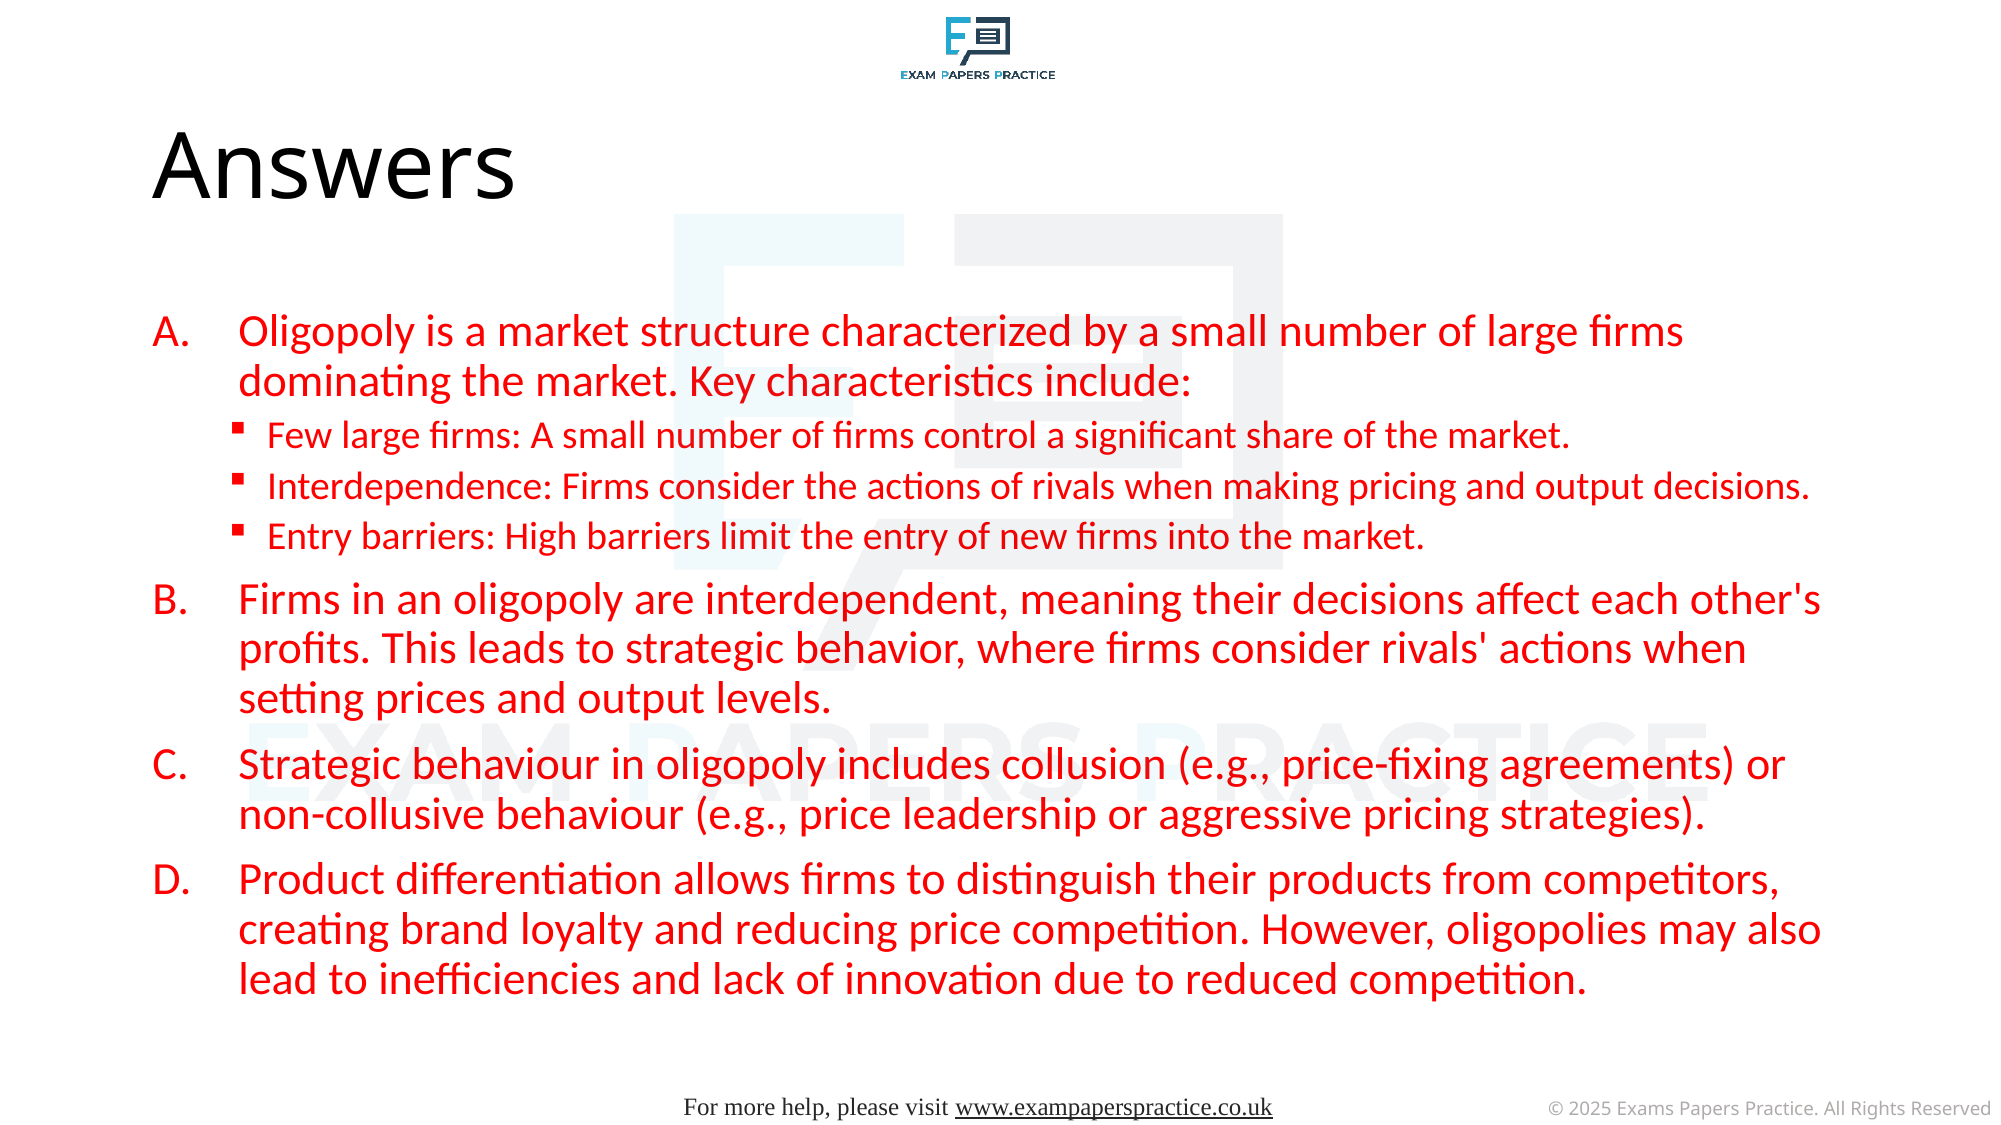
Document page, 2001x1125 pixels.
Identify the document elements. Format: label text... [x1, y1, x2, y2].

list Oligopoly is a market structure characterized by a small number of large firms dominating the market. Key characteristics include: Few large firms: A small number of firms control a significant share of the market. Interdependence: Firms consider the actions of rivals when making pricing and output decisions. Entry barriers: High barriers limit the entry of new firms into the market. Firms in an oligopoly are interdependent, meaning their decisions affect each other's profits. This leads to strategic behavior, where firms consider rivals' actions when setting prices and output levels. Strategic behaviour in oligopoly includes collusion (e.g., price-fixing agreements) or non-collusive behaviour (e.g., price leadership or aggressive pricing strategies). Product differentiation allows firms to distinguish their products from competitors, creating brand loyalty and reducing price competition. However, oligopolies may also lead to inefficiencies and lack of innovation due to reduced competition. [137, 299, 1863, 1014]
text_box For more help, please visit www.exampaperspractice.co.uk [646, 1083, 1310, 1122]
picture [249, 214, 1708, 803]
title Answers [137, 59, 1863, 278]
text_box © 2025 Exams Papers Practice. All Rights Reserved [1519, 1088, 2000, 1125]
picture [901, 17, 1055, 79]
